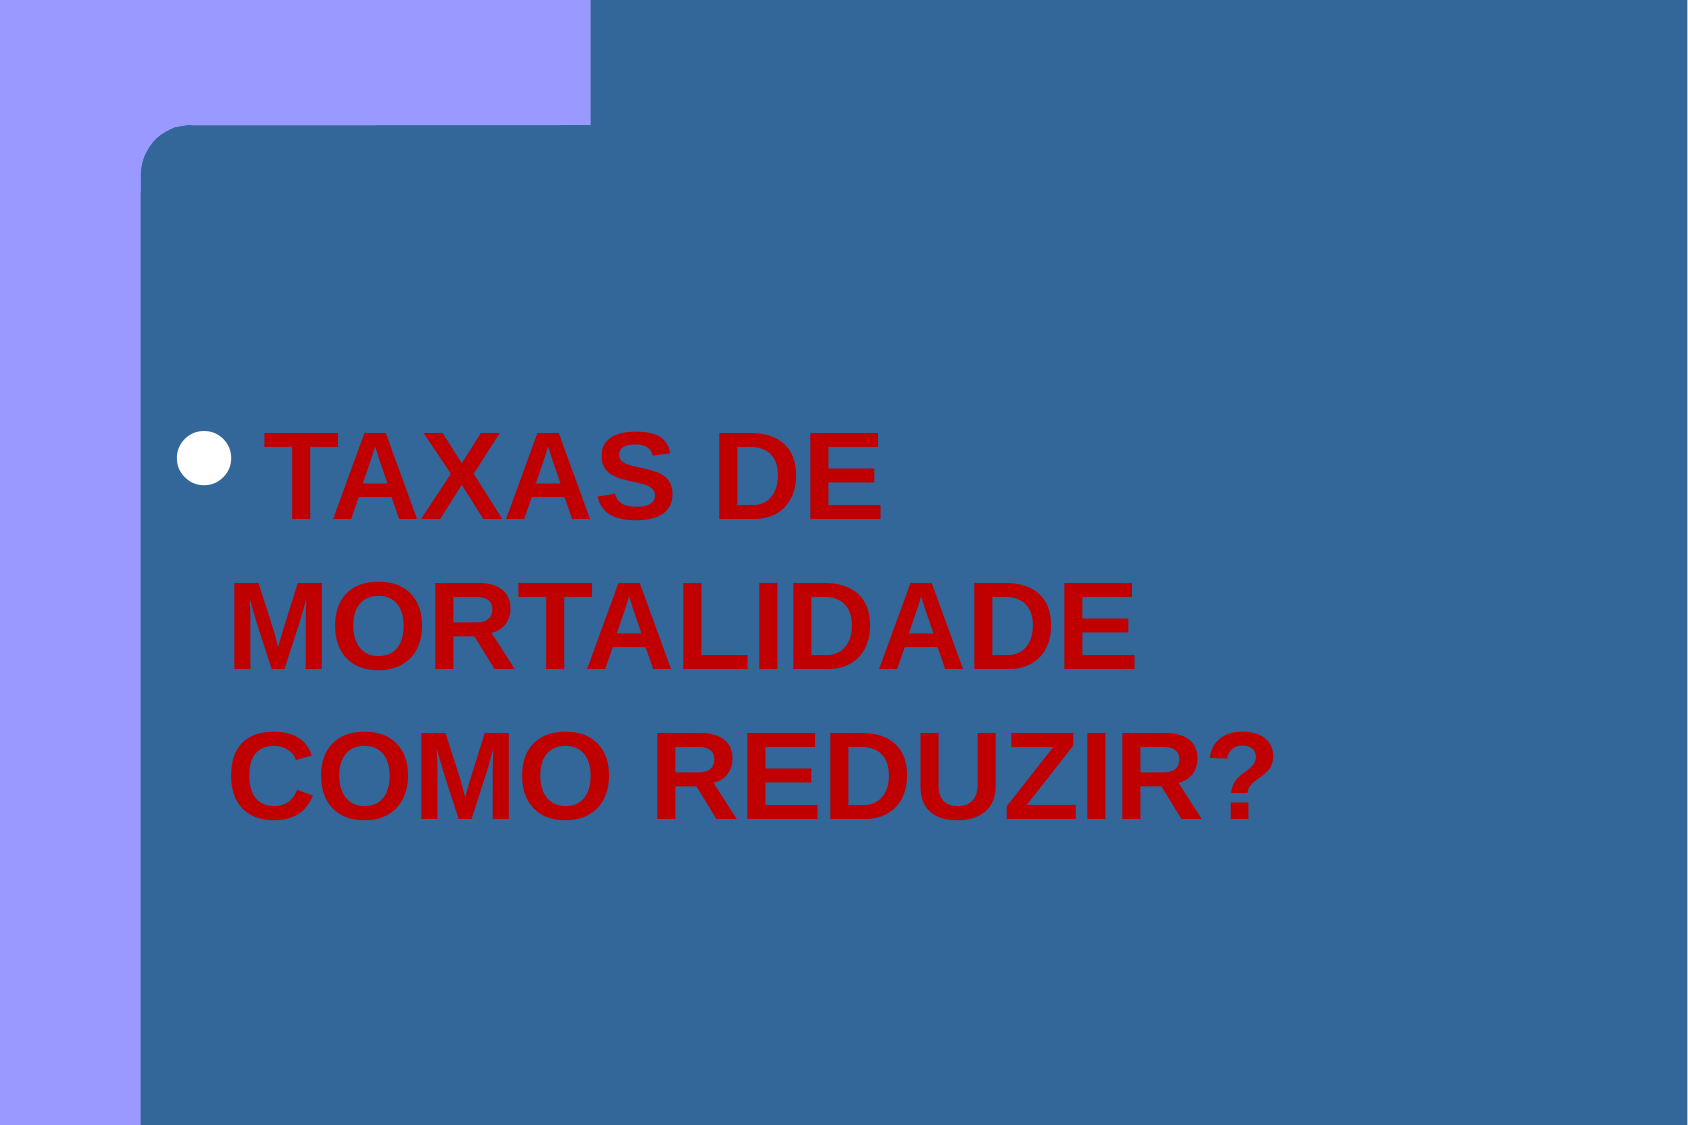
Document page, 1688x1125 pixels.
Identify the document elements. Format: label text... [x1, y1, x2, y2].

list TAXAS DE MORTALIDADE COMO REDUZIR? [154, 387, 1575, 999]
